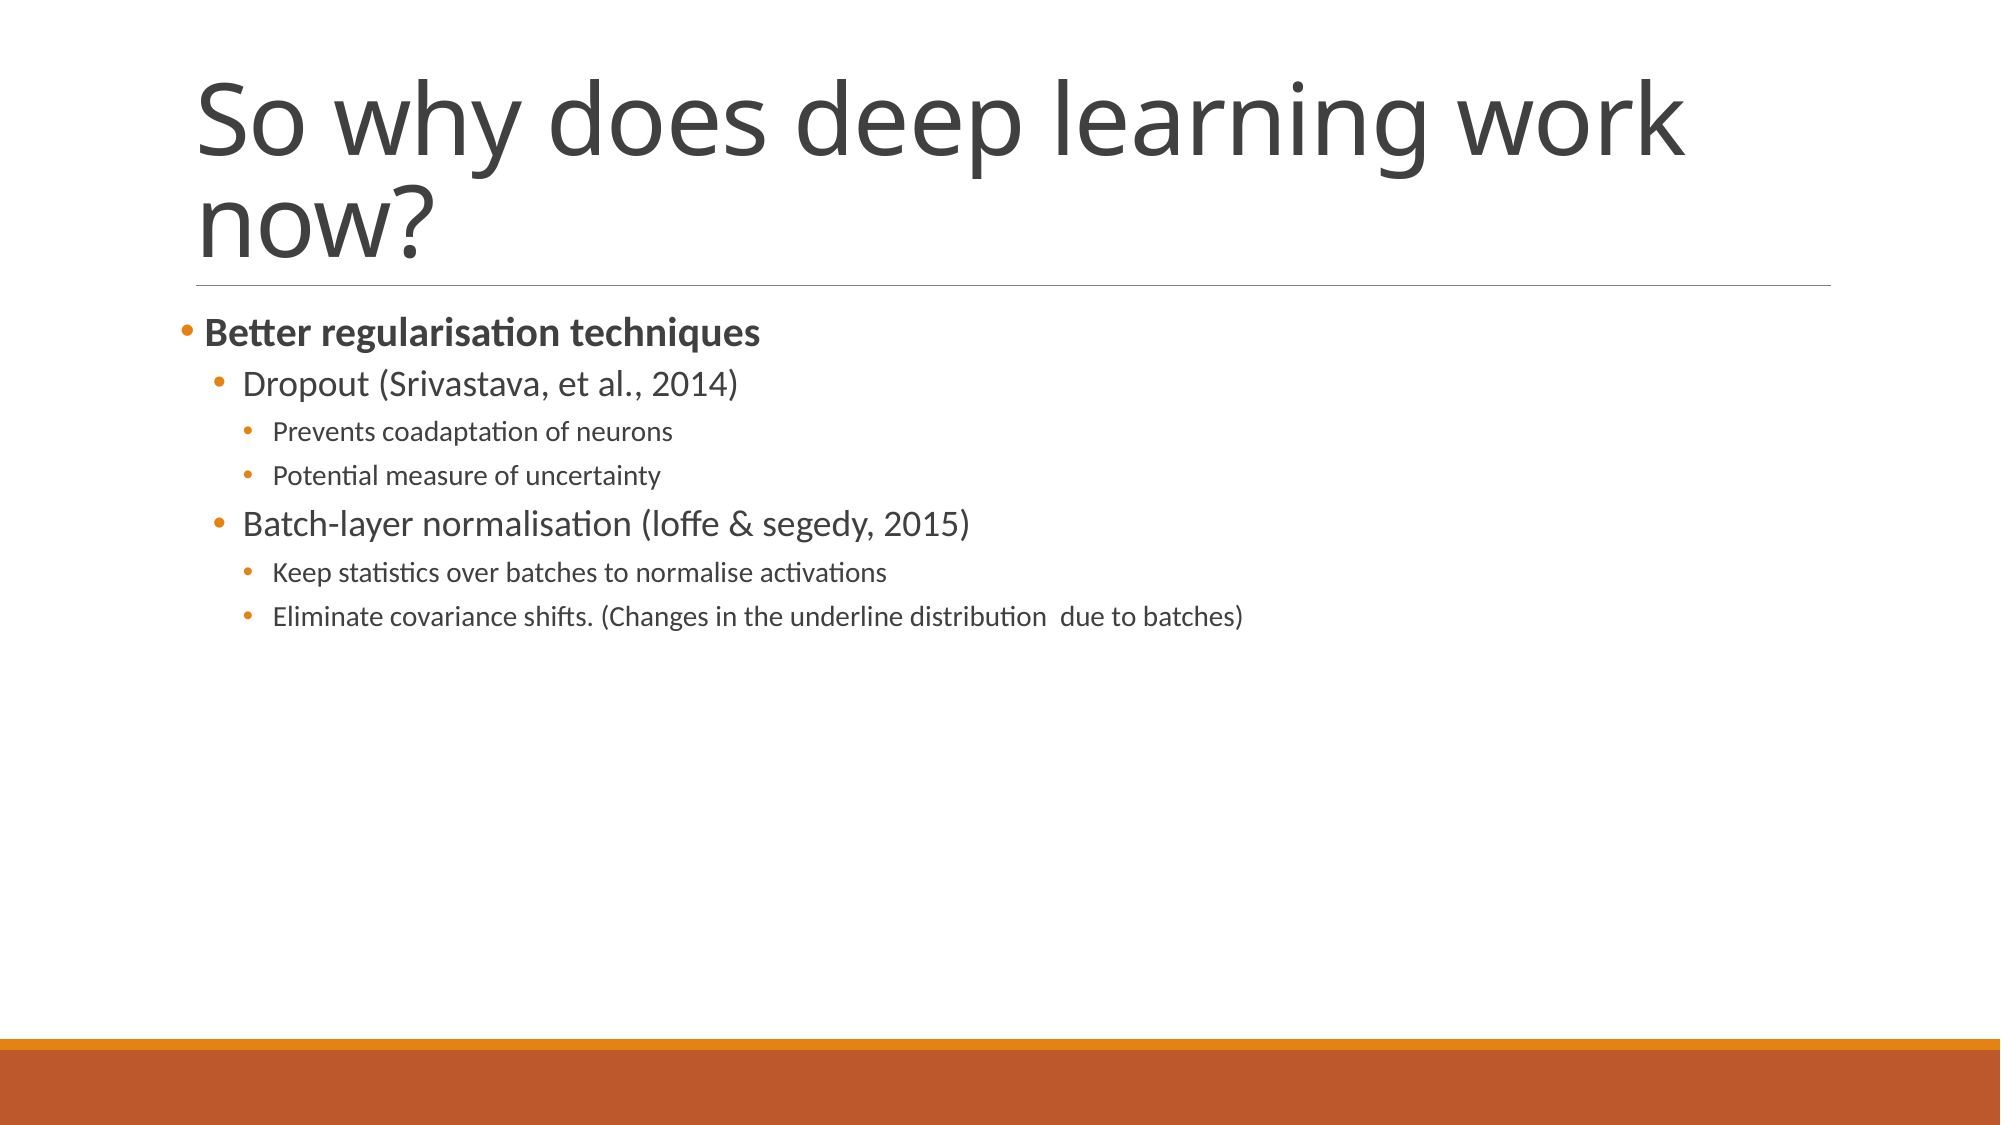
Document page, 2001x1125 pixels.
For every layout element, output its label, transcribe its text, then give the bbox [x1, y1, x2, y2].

title So why does deep learning work now? [180, 47, 1830, 285]
list Better regularisation techniques Dropout (Srivastava, et al., 2014) Prevents coadaptation of neurons Potential measure of uncertainty Batch-layer normalisation (loffe & segedy, 2015) Keep statistics over batches to normalise activations Eliminate covariance shifts. (Changes in the underline distribution due to batches) [180, 302, 1830, 963]
